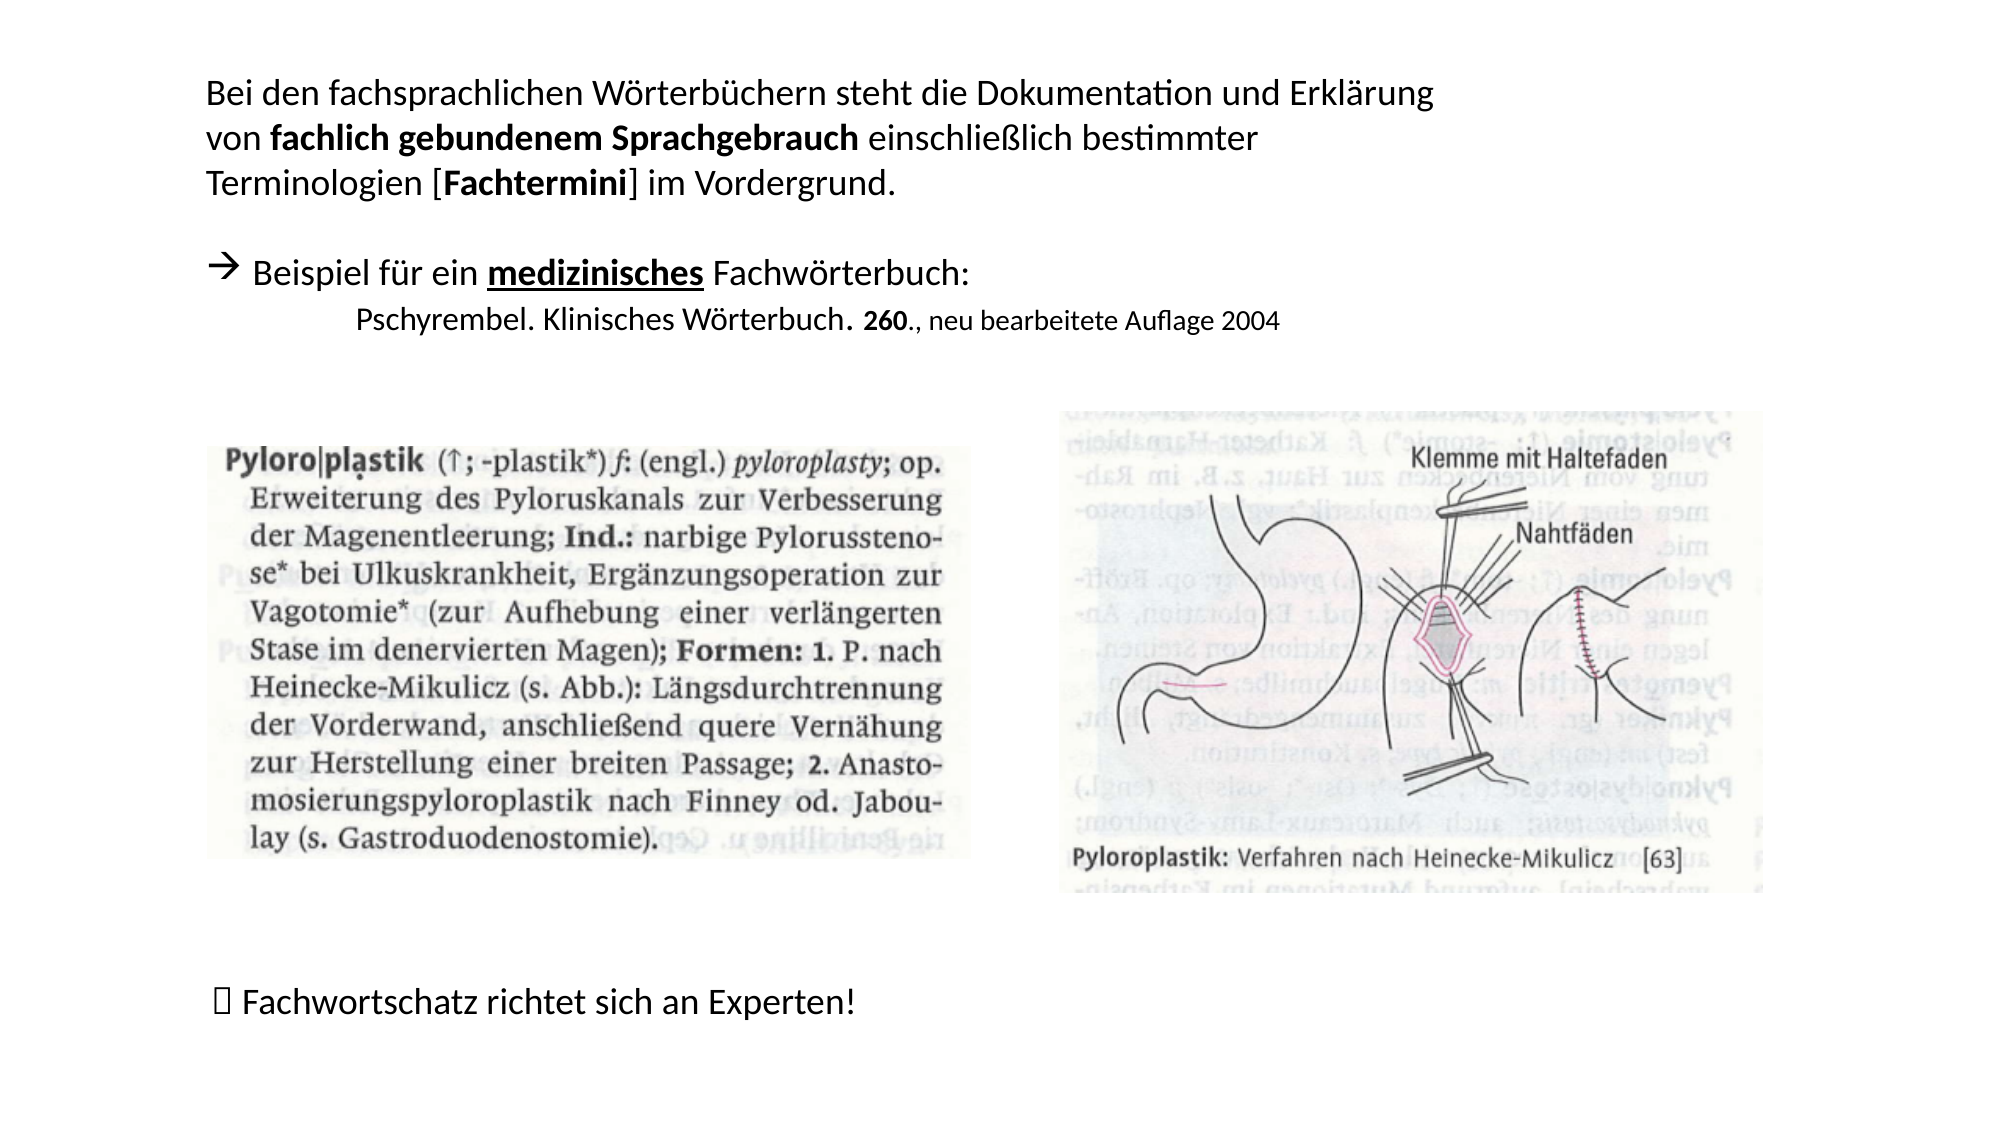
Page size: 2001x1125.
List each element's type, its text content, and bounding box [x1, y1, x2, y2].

picture [1059, 411, 1763, 894]
picture [207, 446, 971, 859]
text_box Bei den fachsprachlichen Wörterbüchern steht die Dokumentation und Erklärung von fachlich gebundenem Sprachgebrauch einschließlich bestimmter Terminologien [Fachtermini] im Vordergrund. Beispiel für ein medizinisches Fachwörterbuch: Pschyrembel. Klinisches Wörterbuch. 260., neu bearbeitete Auflage 2004 [190, 60, 1459, 346]
text_box  Fachwortschatz richtet sich an Experten! [196, 969, 873, 1030]
